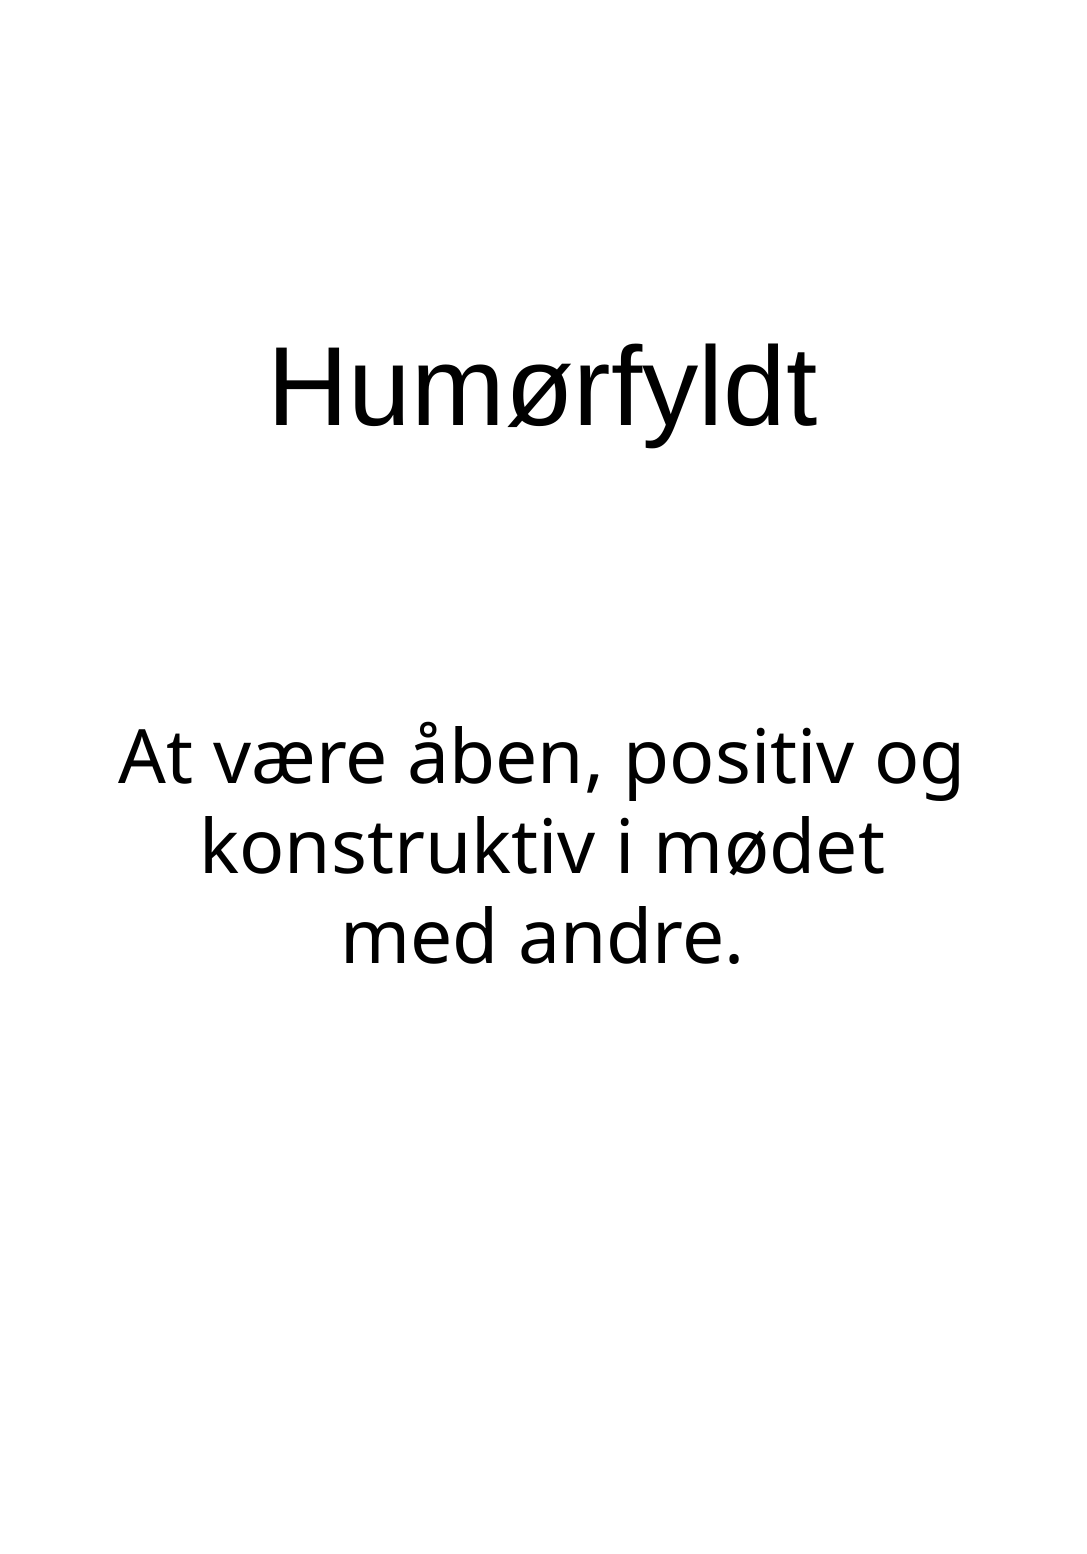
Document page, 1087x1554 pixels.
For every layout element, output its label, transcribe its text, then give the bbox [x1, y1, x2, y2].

text_box Humørfyldt [123, 305, 962, 492]
text_box At være åben, positiv og konstruktiv i mødet med andre. [96, 700, 989, 1078]
